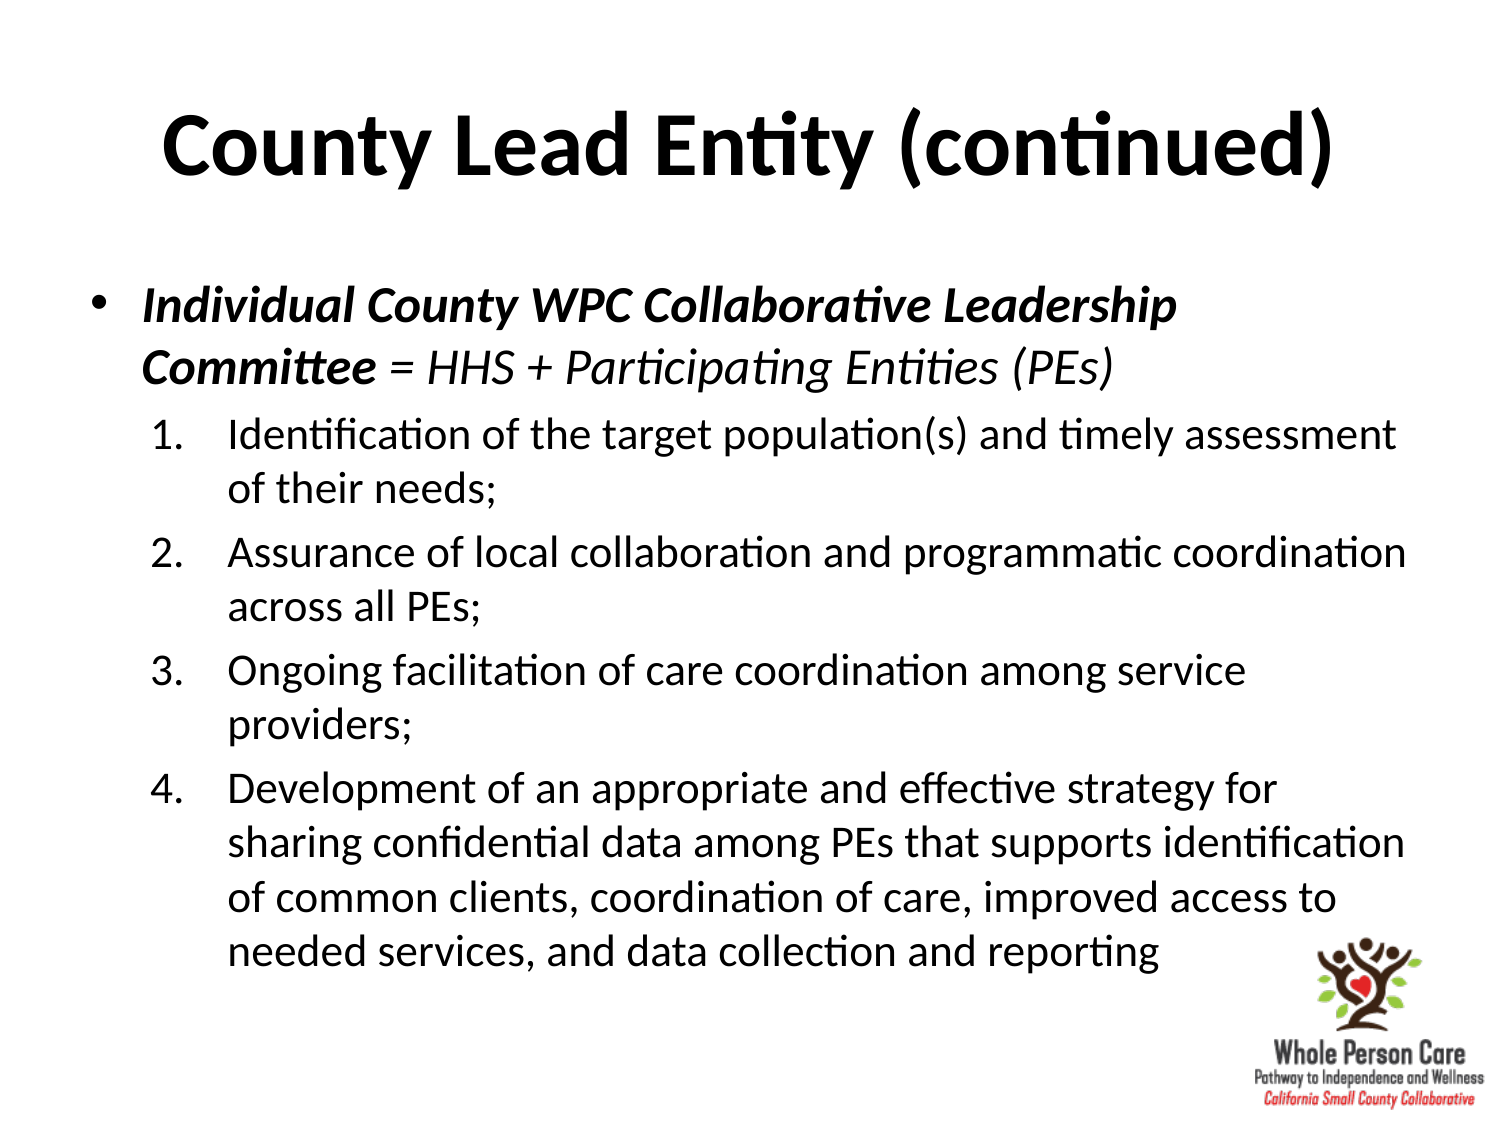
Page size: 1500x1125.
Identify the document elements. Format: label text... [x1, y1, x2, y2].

list Individual County WPC Collaborative Leadership Committee = HHS + Participating Entities (PEs) Identification of the target population(s) and timely assessment of their needs; Assurance of local collaboration and programmatic coordination across all PEs; Ongoing facilitation of care coordination among service providers; Development of an appropriate and effective strategy for sharing confidential data among PEs that supports identification of common clients, coordination of care, improved access to needed services, and data collection and reporting [75, 262, 1425, 1005]
picture [1249, 928, 1490, 1115]
title County Lead Entity (continued) [75, 45, 1425, 233]
